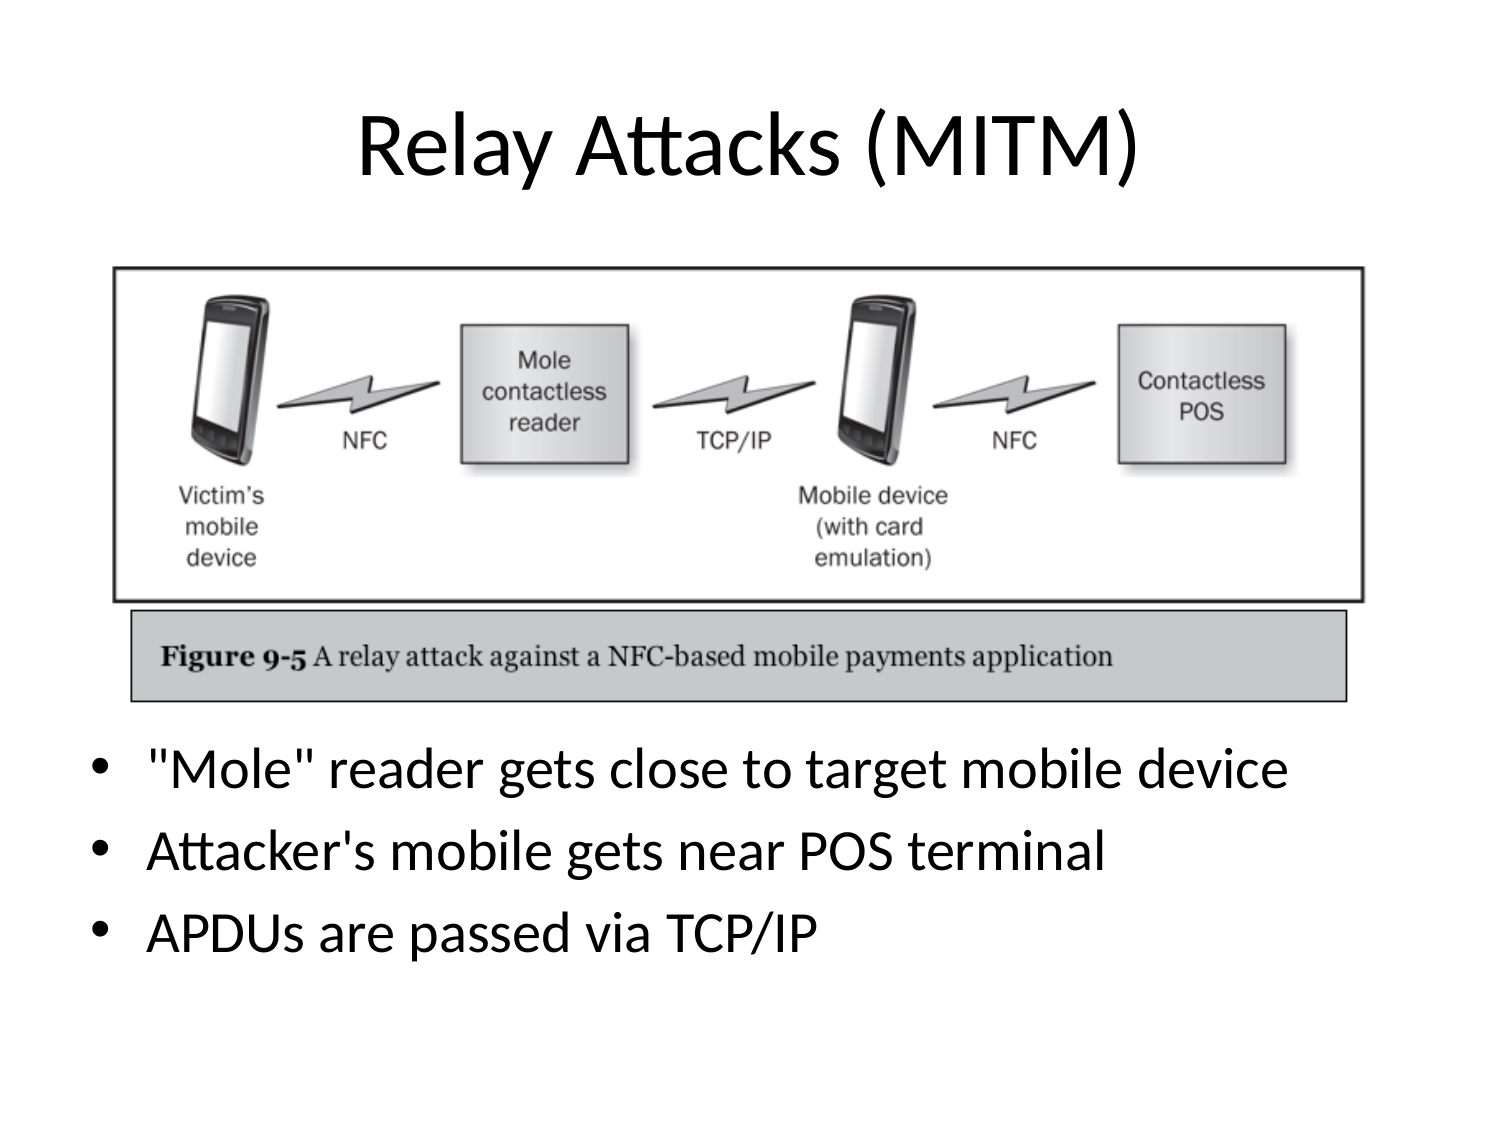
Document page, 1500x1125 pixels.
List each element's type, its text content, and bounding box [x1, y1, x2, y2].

picture [87, 232, 1426, 724]
list "Mole" reader gets close to target mobile device Attacker's mobile gets near POS terminal APDUs are passed via TCP/IP [75, 723, 1425, 1005]
title Relay Attacks (MITM) [75, 45, 1425, 233]
